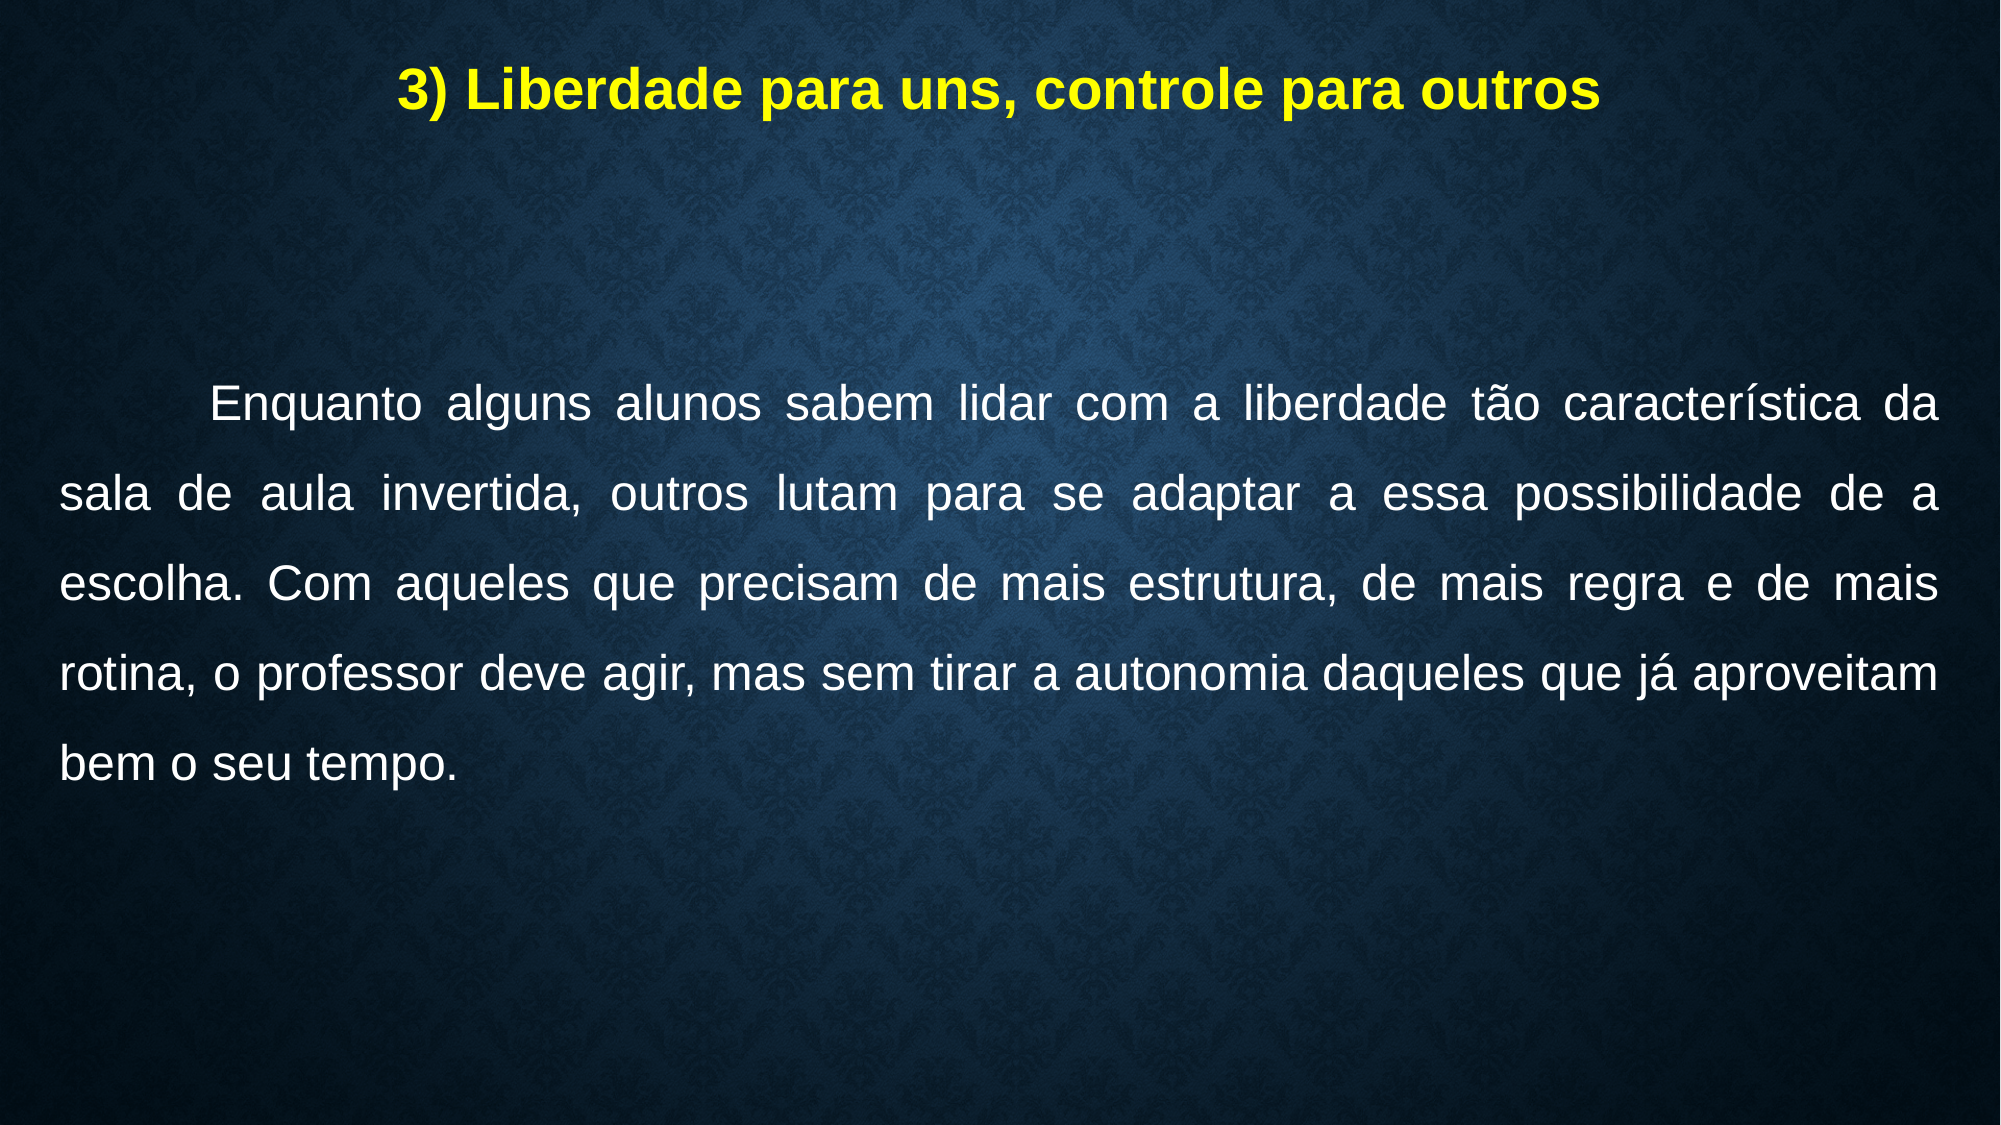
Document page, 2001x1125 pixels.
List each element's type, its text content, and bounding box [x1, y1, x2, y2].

text_box 3) Liberdade para uns, controle para outros [0, 43, 2000, 129]
text_box Enquanto alguns alunos sabem lidar com a liberdade tão característica da sala de aula invertida, outros lutam para se adaptar a essa possibilidade de a escolha. Com aqueles que precisam de mais estrutura, de mais regra e de mais rotina, o professor deve agir, mas sem tirar a autonomia daqueles que já aproveitam bem o seu tempo. [44, 333, 1956, 799]
